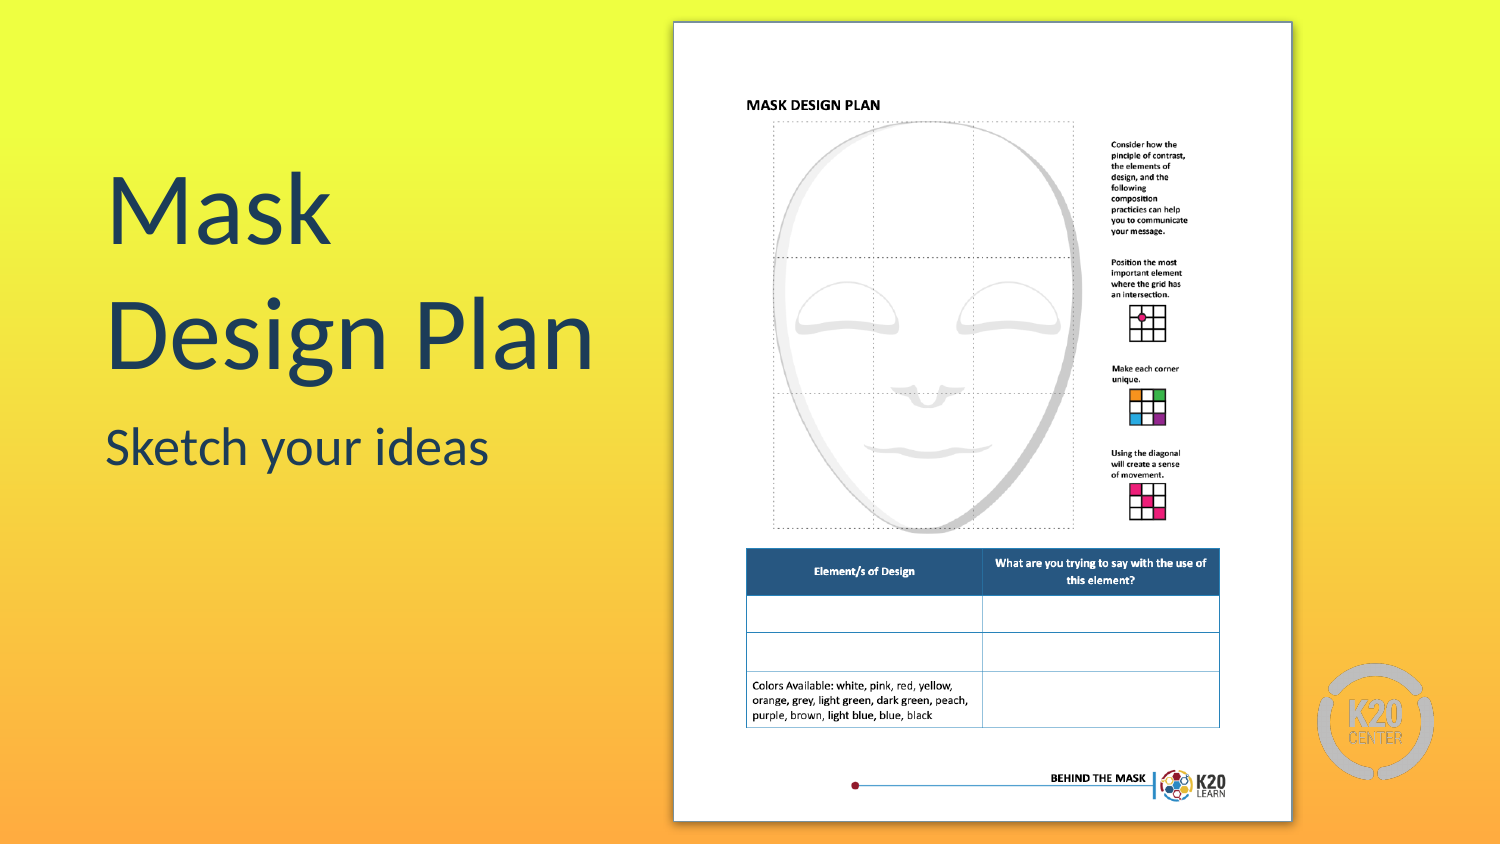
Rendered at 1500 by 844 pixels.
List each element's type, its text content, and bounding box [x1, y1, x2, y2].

picture [674, 22, 1292, 821]
subtitle Sketch your ideas [105, 393, 645, 610]
picture [1300, 646, 1451, 797]
title Mask Design Plan [105, 165, 665, 391]
